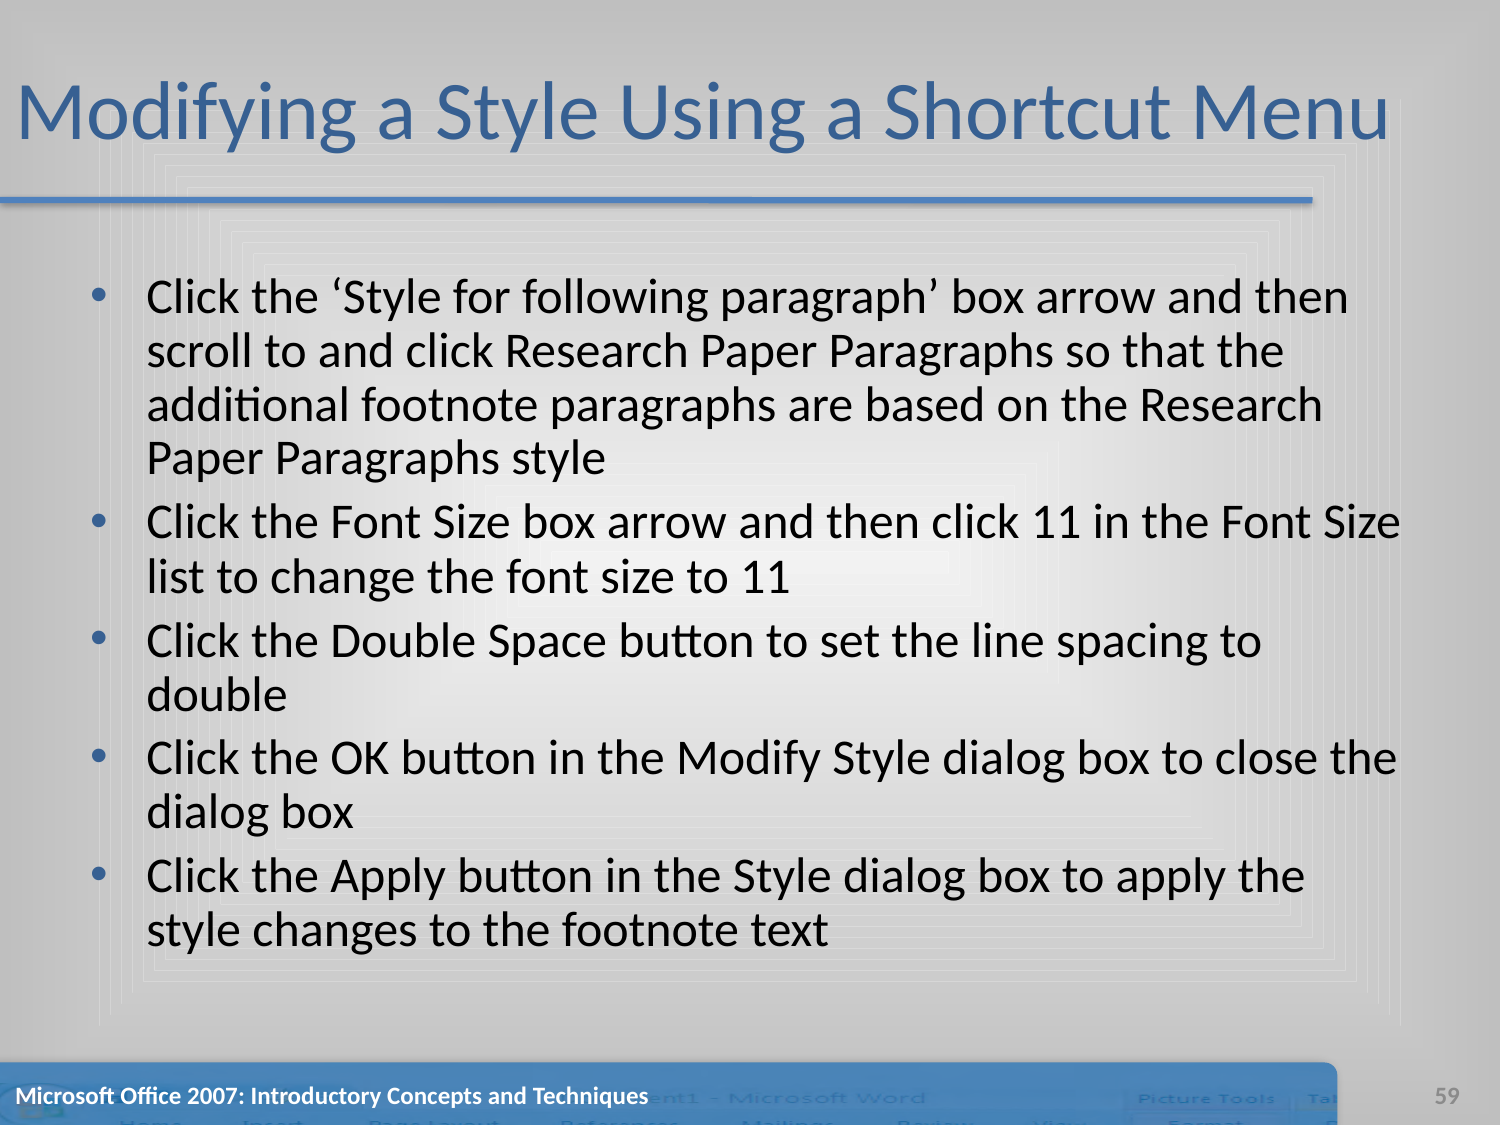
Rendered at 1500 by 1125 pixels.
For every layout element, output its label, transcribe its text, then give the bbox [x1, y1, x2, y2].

picture [0, 1062, 1338, 1125]
title Modifying a Style Using a Shortcut Menu [0, 12, 1425, 200]
footer Microsoft Office 2007: Introductory Concepts and Techniques [0, 1065, 1300, 1125]
slide_number 59 [1400, 1065, 1475, 1125]
list Click the ‘Style for following paragraph’ box arrow and then scroll to and click Research Paper Paragraphs so that the additional footnote paragraphs are based on the Research Paper Paragraphs style Click the Font Size box arrow and then click 11 in the Font Size list to change the font size to 11 Click the Double Space button to set the line spacing to double Click the OK button in the Modify Style dialog box to close the dialog box Click the Apply button in the Style dialog box to apply the style changes to the footnote text [75, 262, 1425, 1005]
